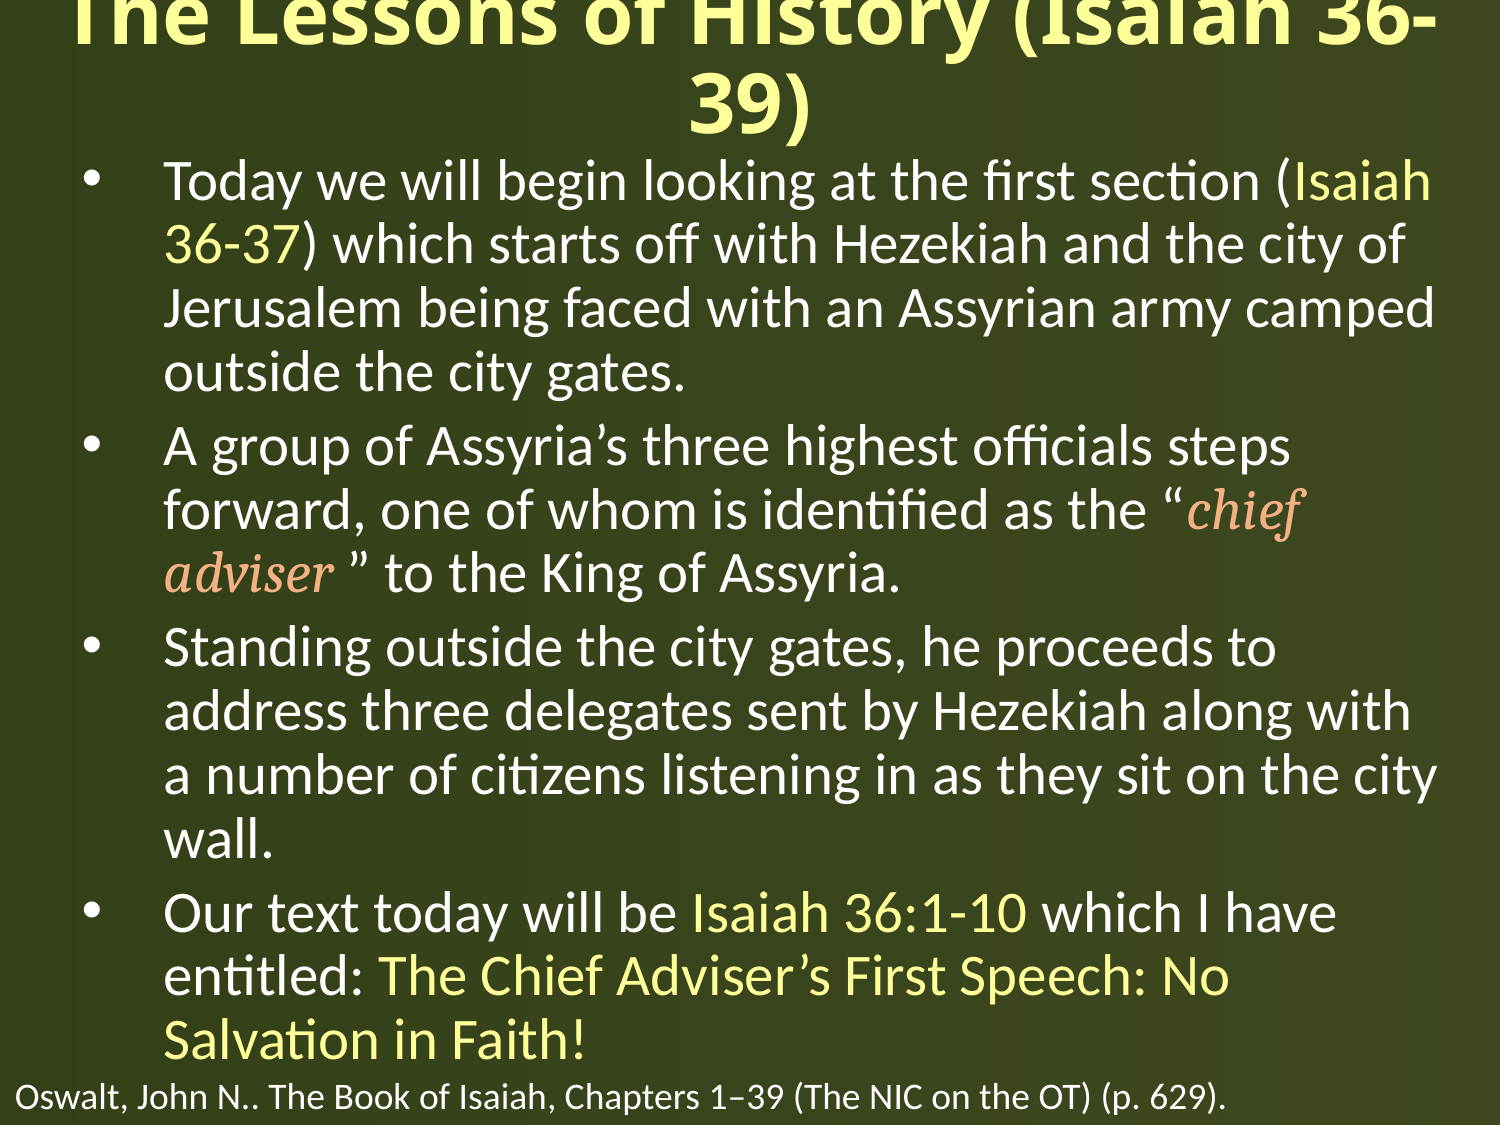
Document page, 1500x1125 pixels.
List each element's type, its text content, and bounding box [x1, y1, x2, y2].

title The Lessons of History (Isaiah 36-39) [0, 0, 1500, 125]
text_box Oswalt, John N.. The Book of Isaiah, Chapters 1–39 (The NIC on the OT) (p. 629). [0, 1064, 1500, 1125]
list Today we will begin looking at the first section (Isaiah 36-37) which starts off with Hezekiah and the city of Jerusalem being faced with an Assyrian army camped outside the city gates. A group of Assyria’s three highest officials steps forward, one of whom is identified as the “chief adviser ” to the King of Assyria. Standing outside the city gates, he proceeds to address three delegates sent by Hezekiah along with a number of citizens listening in as they sit on the city wall. Our text today will be Isaiah 36:1-10 which I have entitled: The Chief Adviser’s First Speech: No Salvation in Faith! [33, 141, 1469, 1064]
